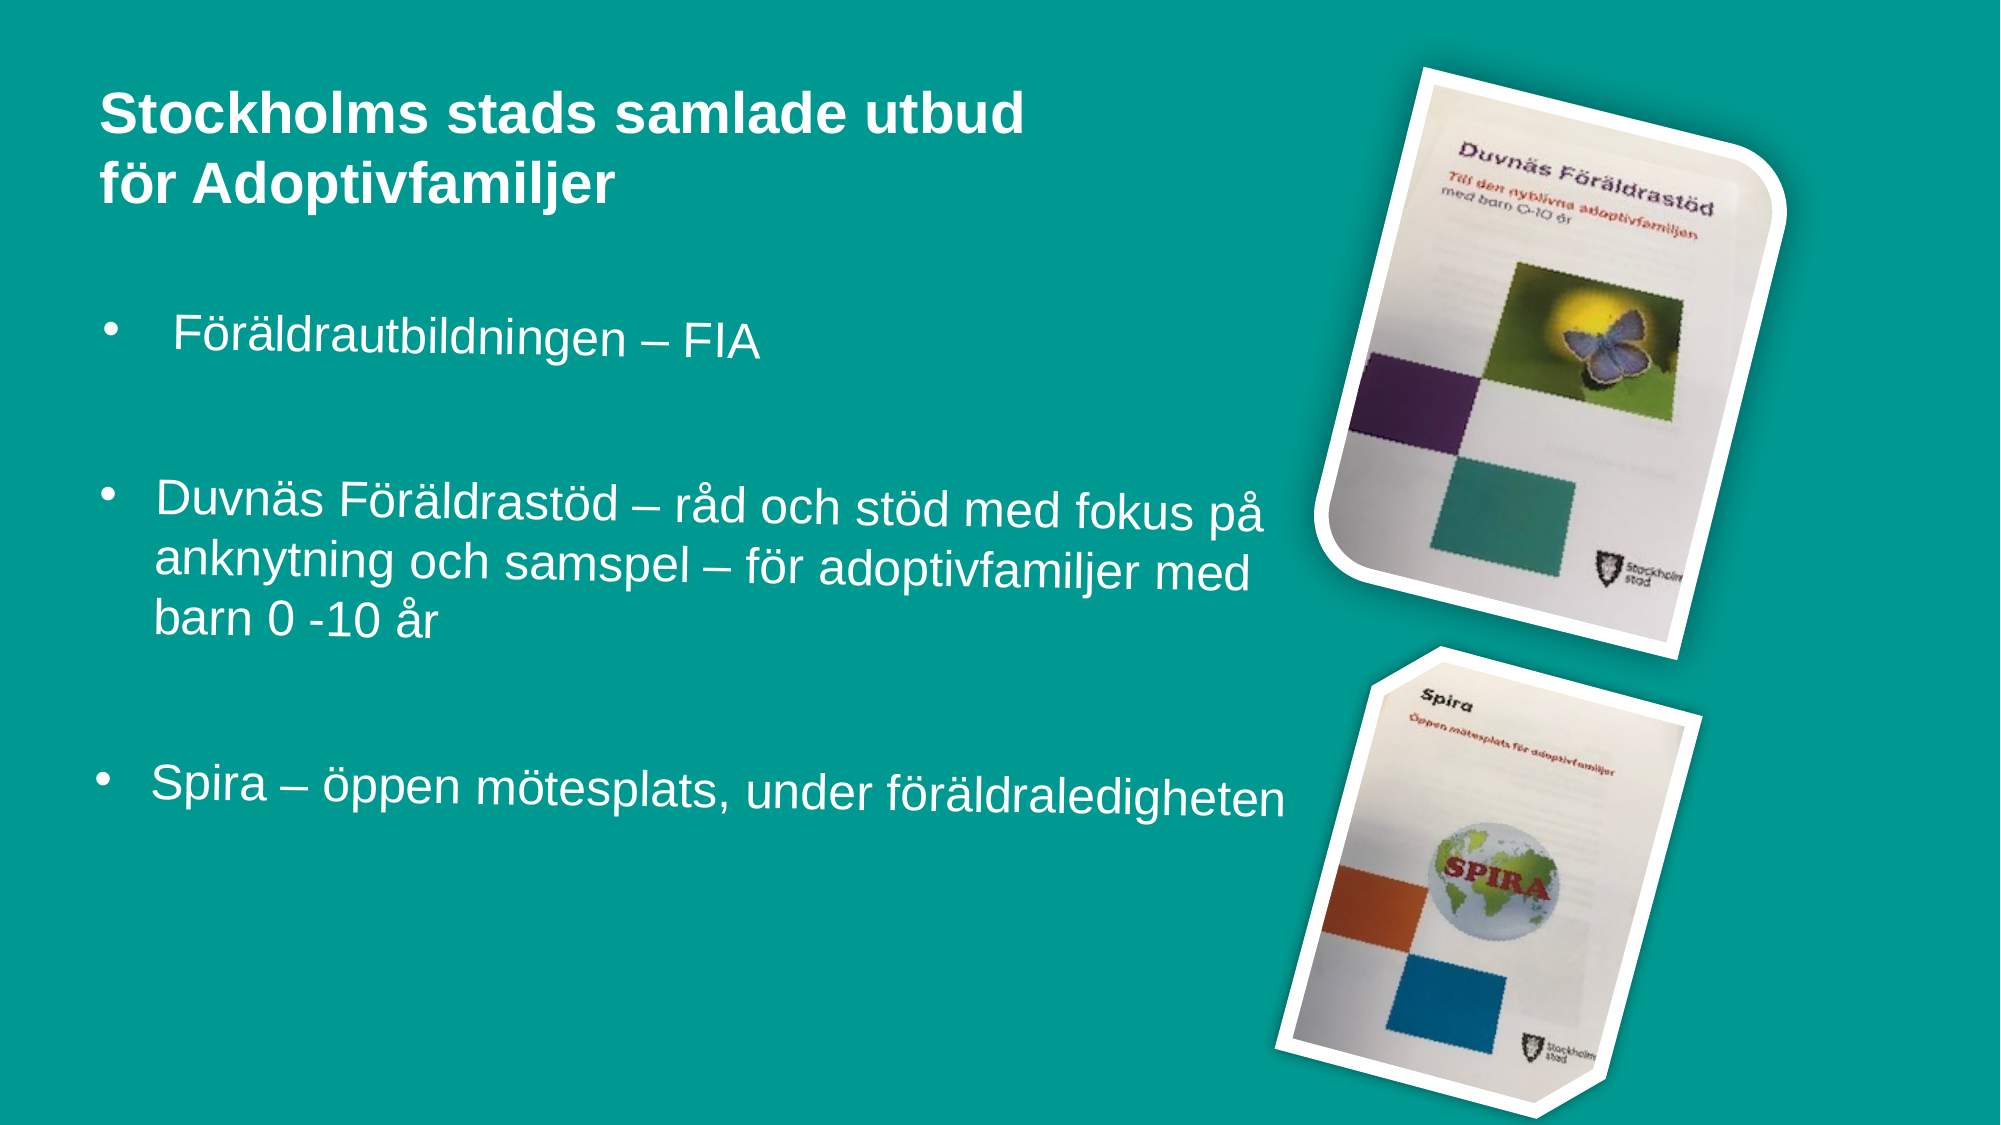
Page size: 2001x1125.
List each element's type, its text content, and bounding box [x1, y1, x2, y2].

title Stockholms stads samlade utbud för Adoptivfamiljer [99, 75, 1300, 229]
picture [1300, 85, 1801, 642]
picture [1279, 662, 1698, 1102]
list Föräldrautbildningen – FIA Duvnäs Föräldrastöd – råd och stöd med fokus på anknytning och samspel – för adoptivfamiljer med barn 0 -10 år Spira – öppen mötesplats, under föräldraledigheten [100, 225, 1295, 443]
